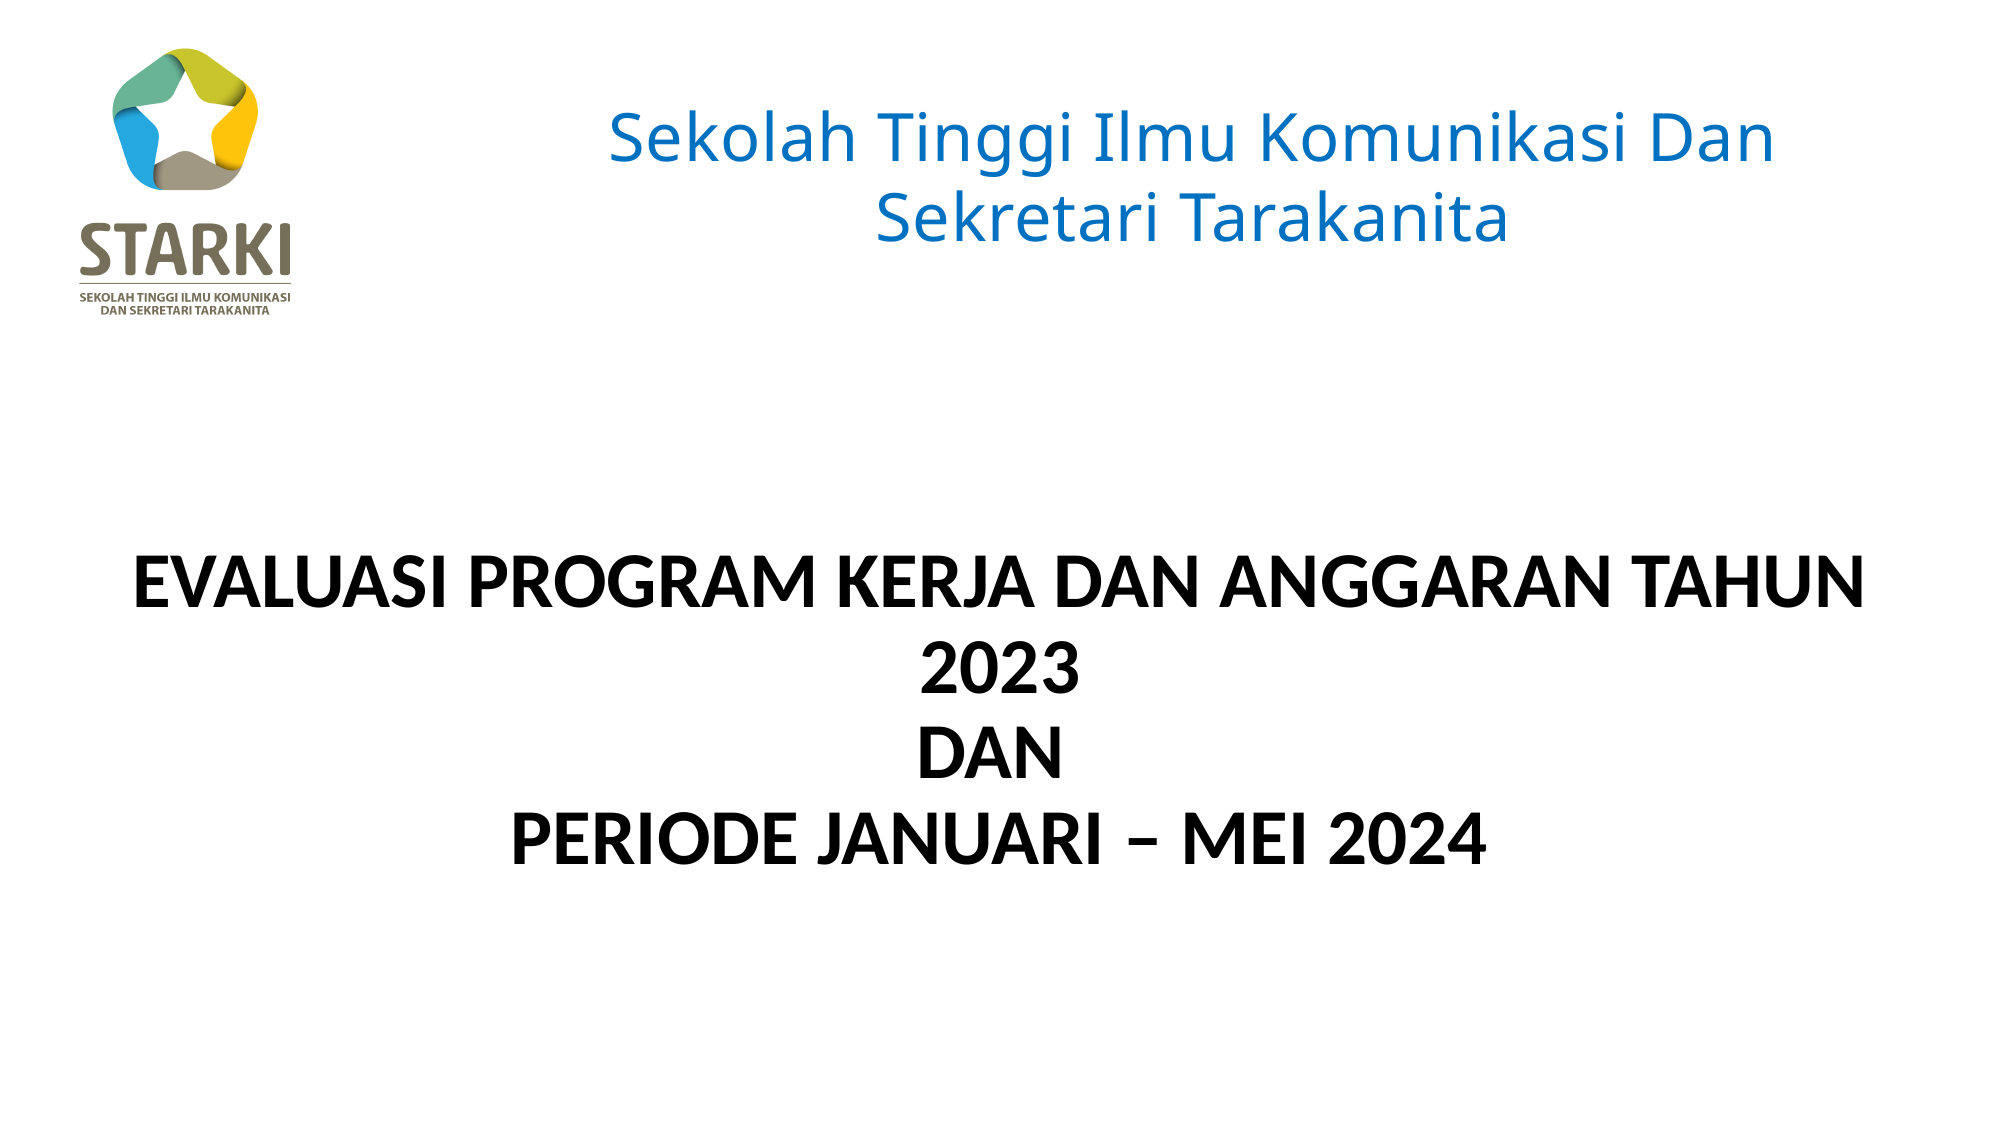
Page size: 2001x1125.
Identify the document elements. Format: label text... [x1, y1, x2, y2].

title EVALUASI PROGRAM KERJA DAN ANGGARAN TAHUN 2023 DAN PERIODE JANUARI – MEI 2024 [68, 431, 1932, 984]
text_box Sekolah Tinggi Ilmu Komunikasi Dan Sekretari Tarakanita [456, 86, 1932, 324]
picture [68, 37, 302, 324]
